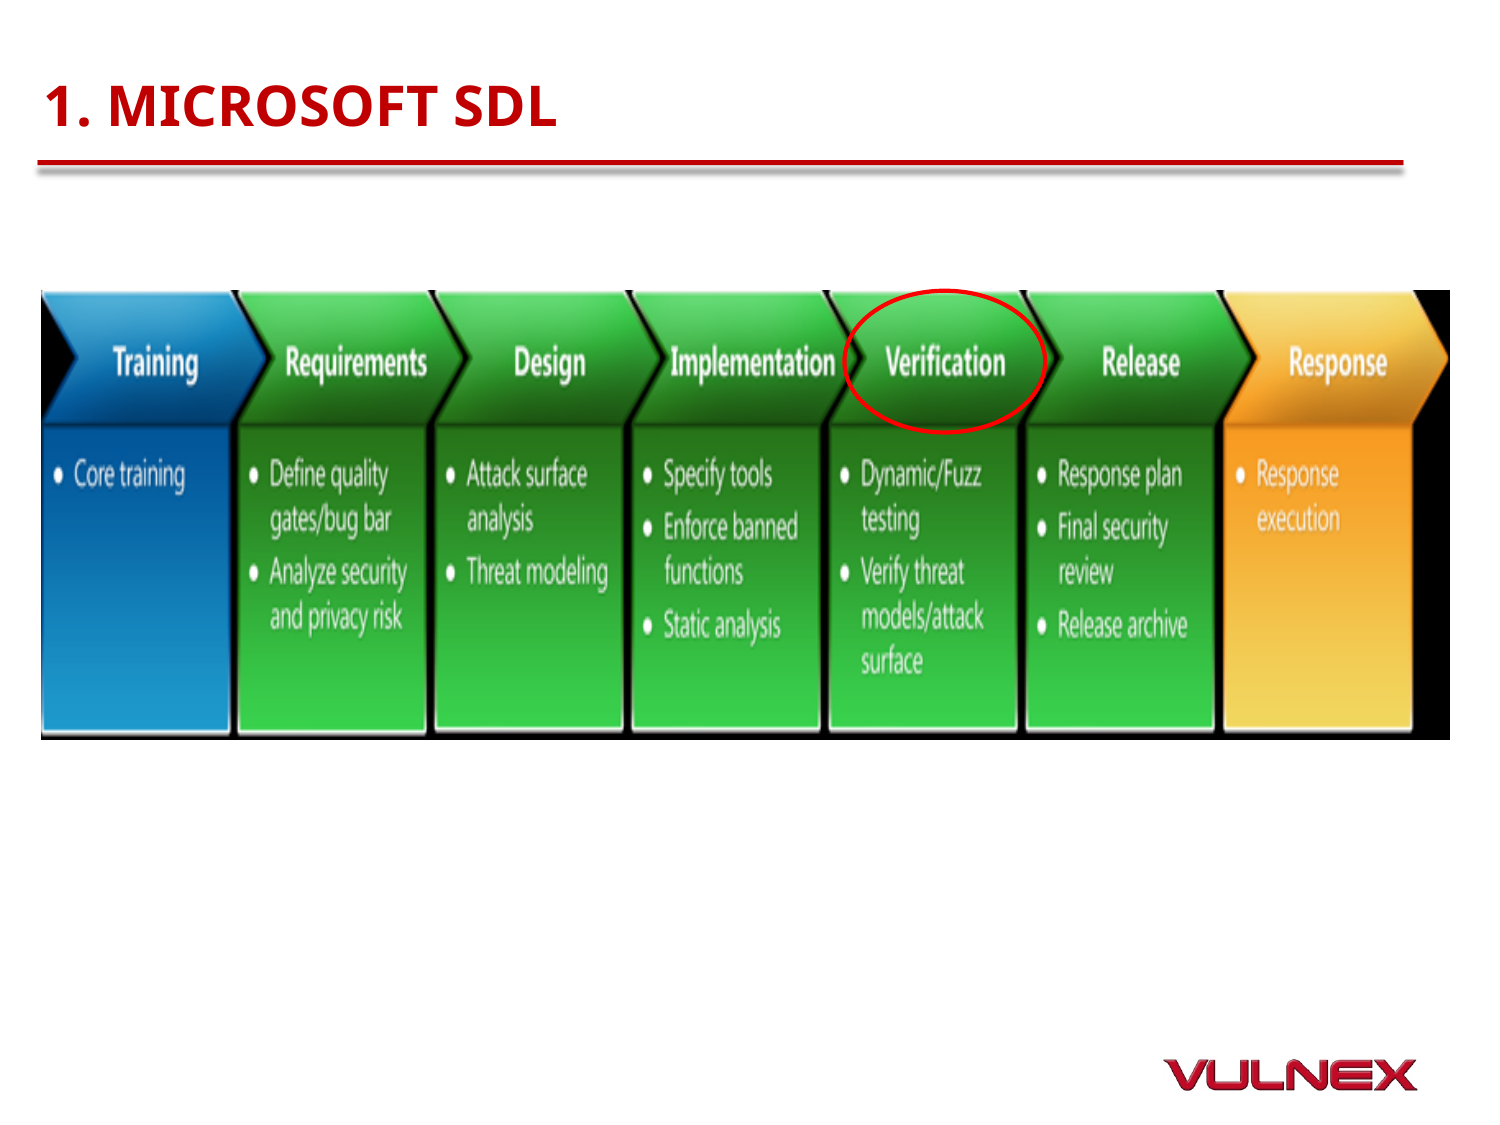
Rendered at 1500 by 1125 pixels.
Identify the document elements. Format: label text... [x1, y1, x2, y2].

picture [1163, 1058, 1418, 1091]
picture [41, 290, 1451, 740]
title 1. Microsoft sdl [28, 23, 1447, 186]
